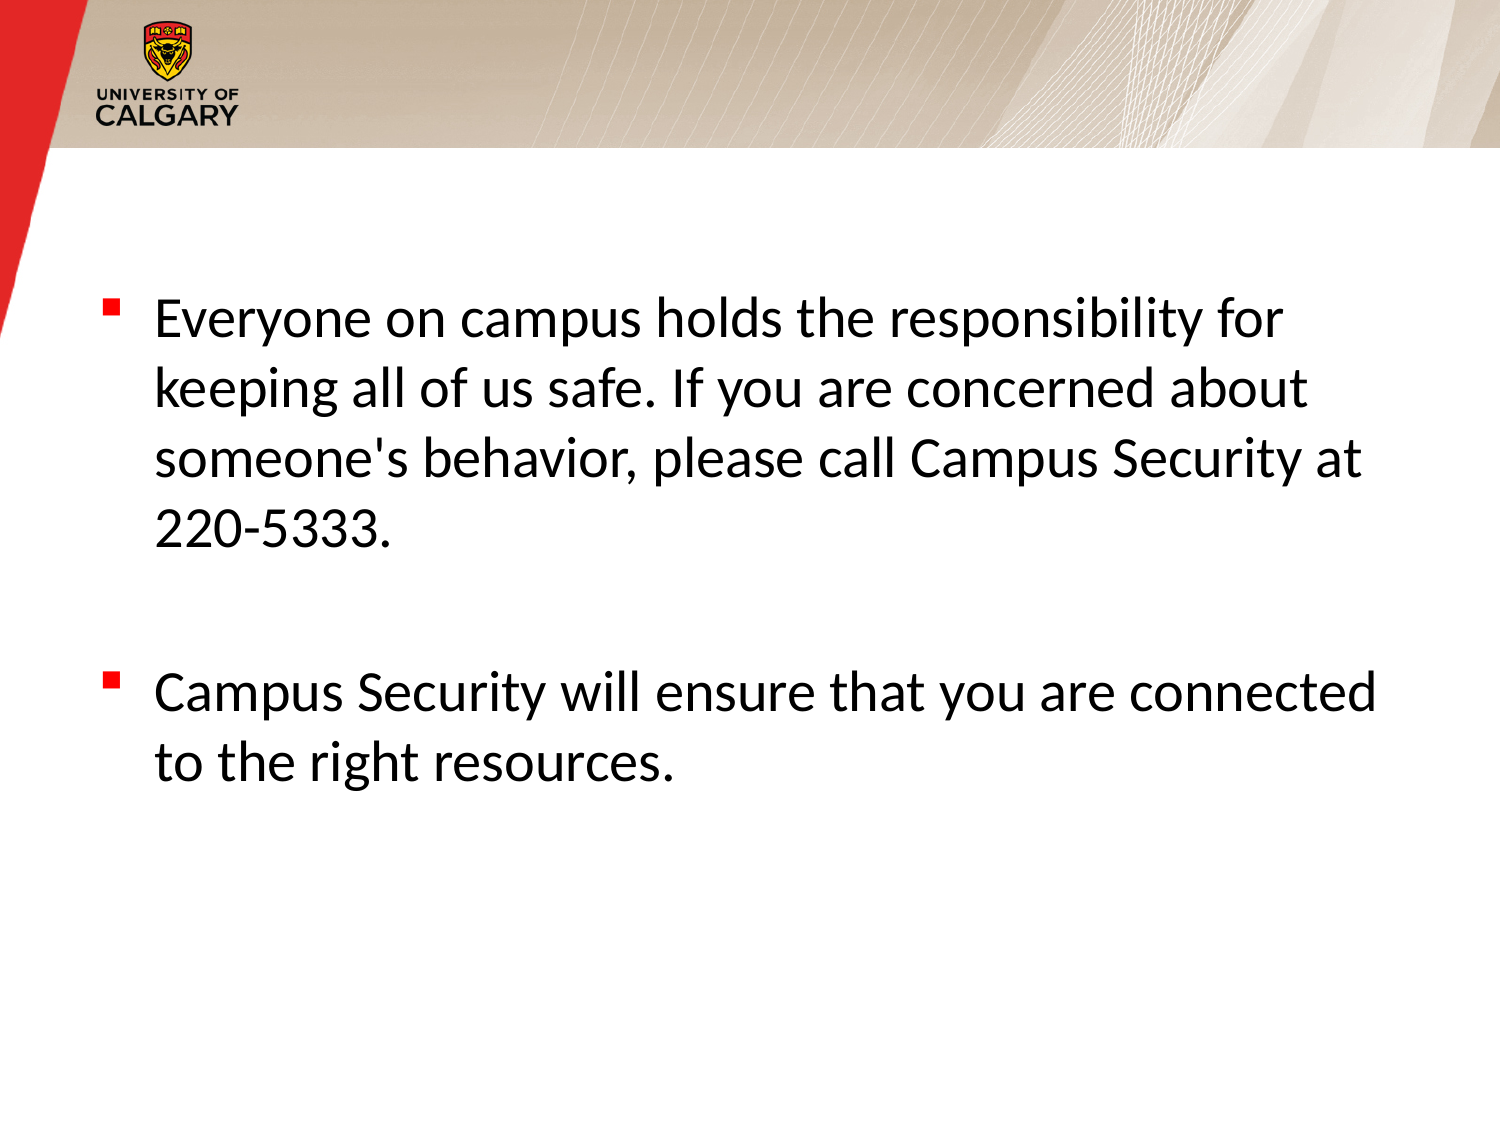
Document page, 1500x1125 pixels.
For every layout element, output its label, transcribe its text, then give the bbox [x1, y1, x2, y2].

picture [0, 0, 1500, 1125]
list Everyone on campus holds the responsibility for keeping all of us safe. If you are concerned about someone's behavior, please call Campus Security at 220-5333. Campus Security will ensure that you are connected to the right resources. [83, 190, 1434, 1005]
